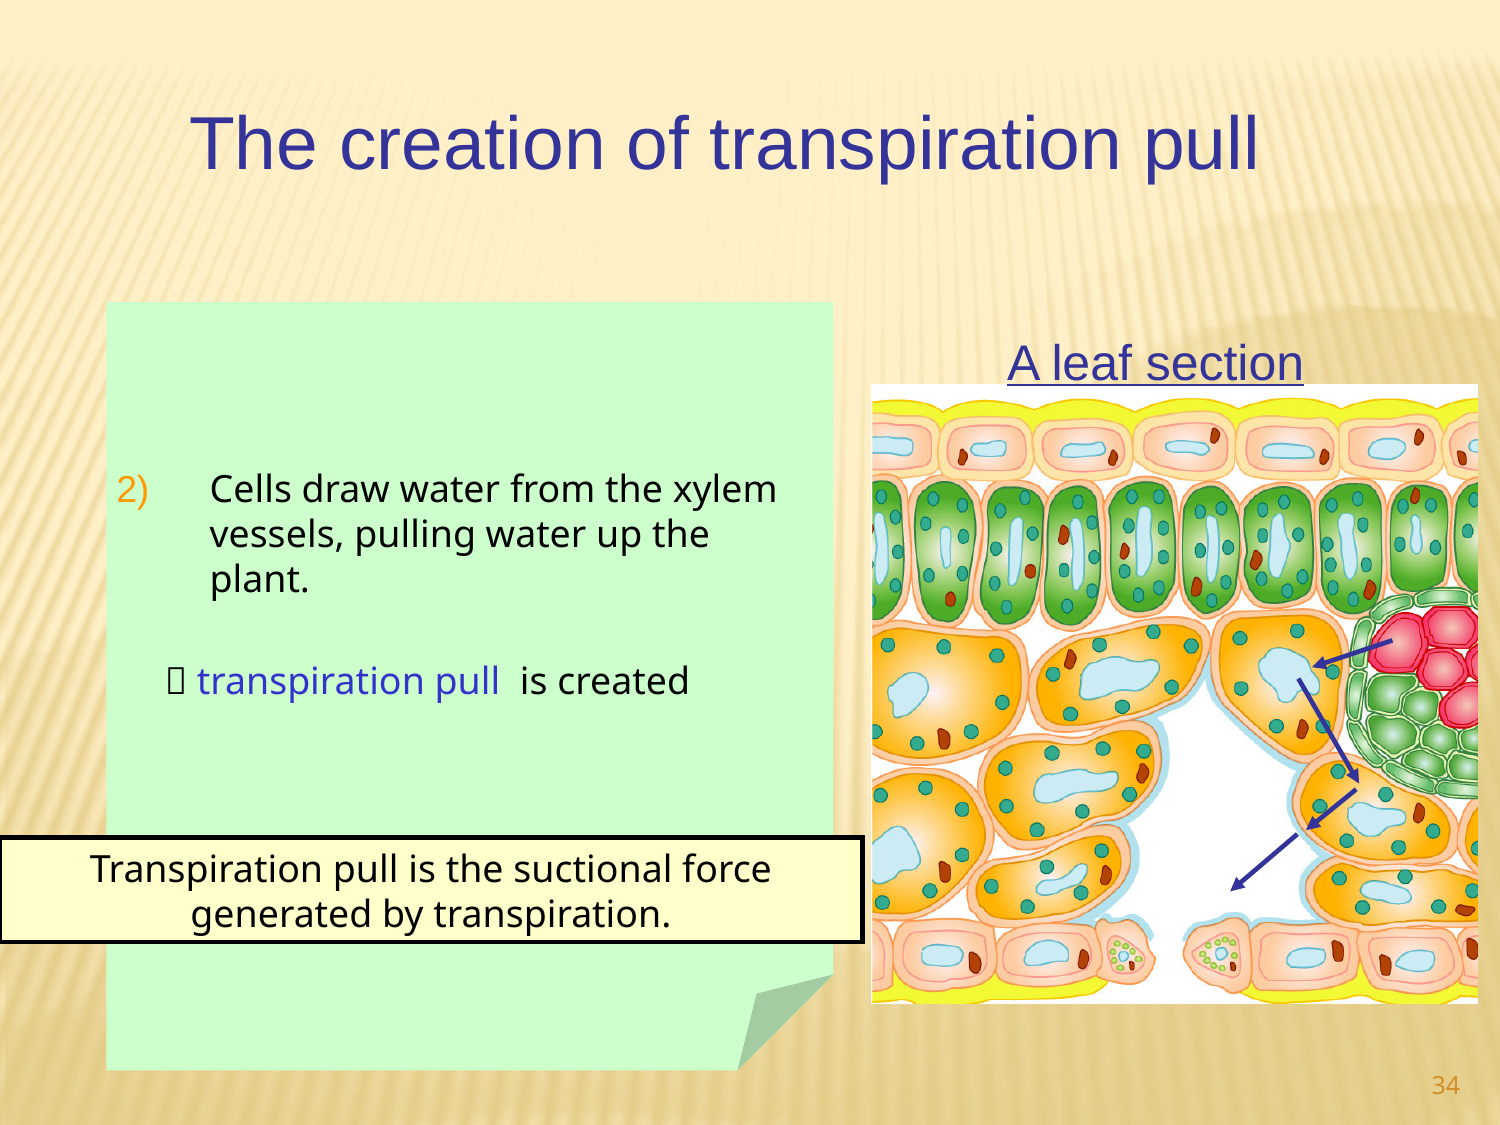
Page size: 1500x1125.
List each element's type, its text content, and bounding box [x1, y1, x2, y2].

text_box Transpiration pull is the suctional force generated by transpiration. [0, 837, 860, 943]
picture [870, 384, 1479, 1004]
text_box A leaf section [992, 323, 1320, 382]
text_box [106, 302, 834, 837]
text_box 2) Cells draw water from the xylem vessels, pulling water up the plant. [101, 458, 828, 608]
text_box [106, 943, 834, 1071]
slide_number 34 [1350, 1062, 1475, 1103]
text_box The creation of transpiration pull [75, 87, 1375, 193]
text_box  transpiration pull is created [149, 649, 820, 710]
